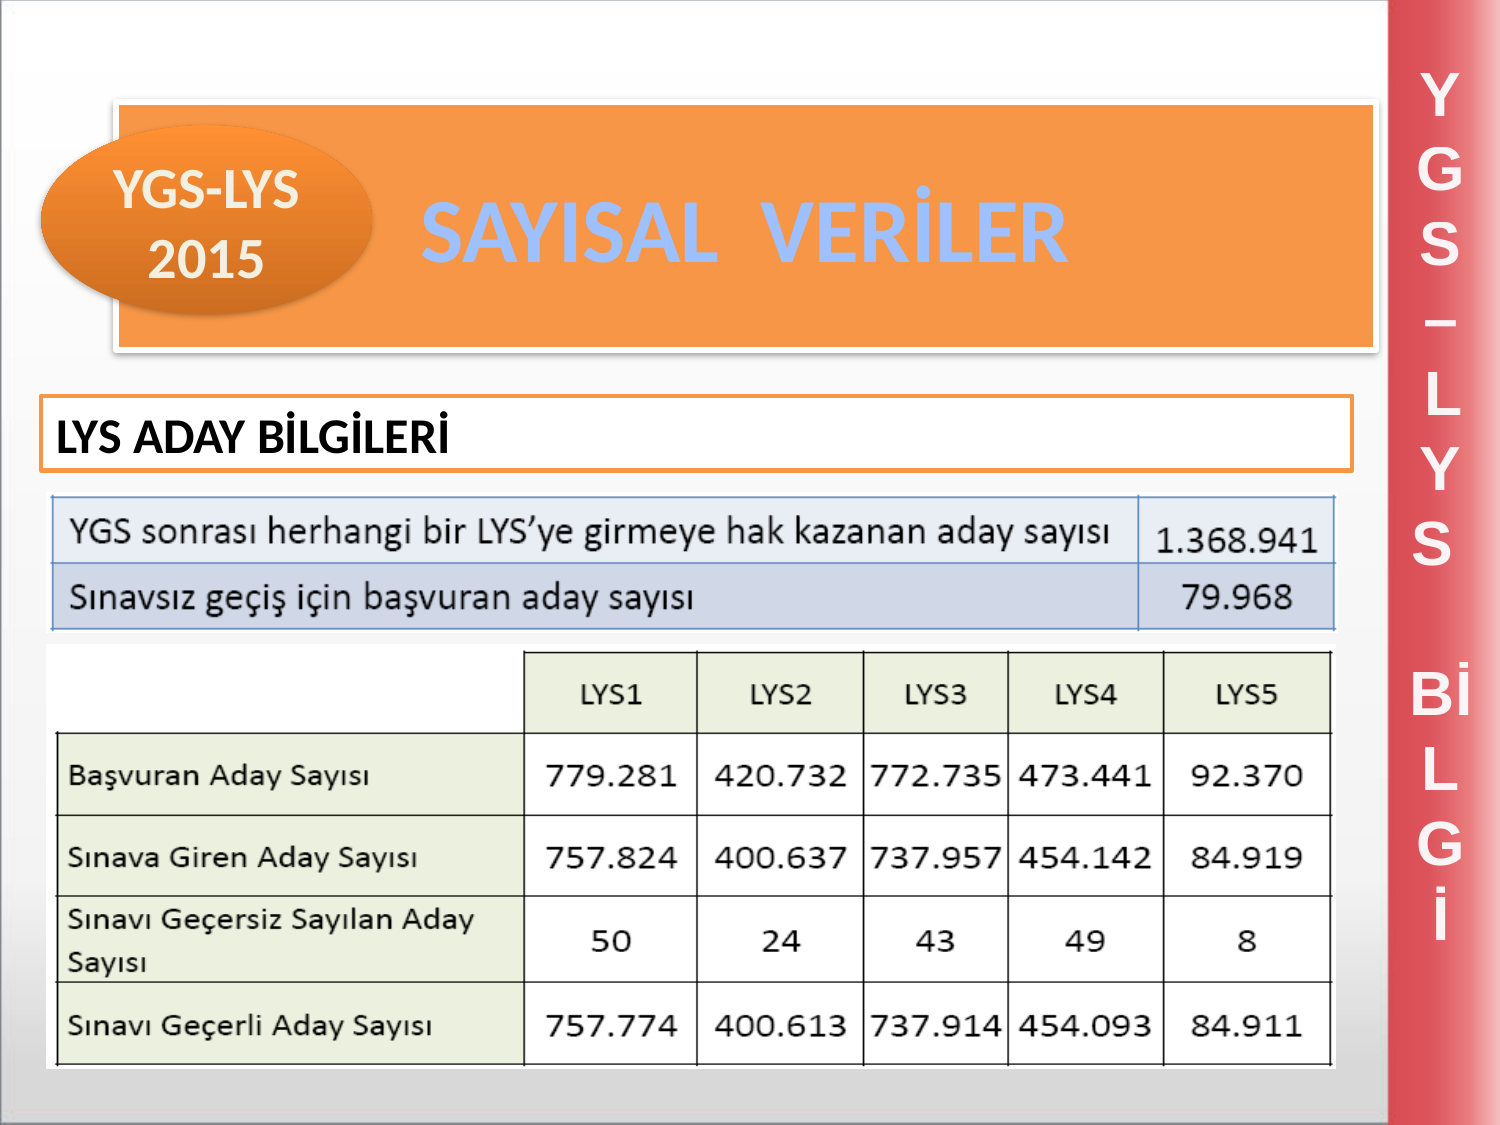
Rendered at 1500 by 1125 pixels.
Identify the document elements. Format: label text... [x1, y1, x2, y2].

text_box LYS ADAY BİLGİLERİ [39, 394, 1354, 473]
title SAYISAL VERİLER [113, 99, 1379, 353]
text_box YGS-LYS 2015 [41, 125, 373, 315]
text_box YGS – LYS Bİ LGİ [1394, 46, 1488, 961]
picture [0, 0, 1500, 1125]
